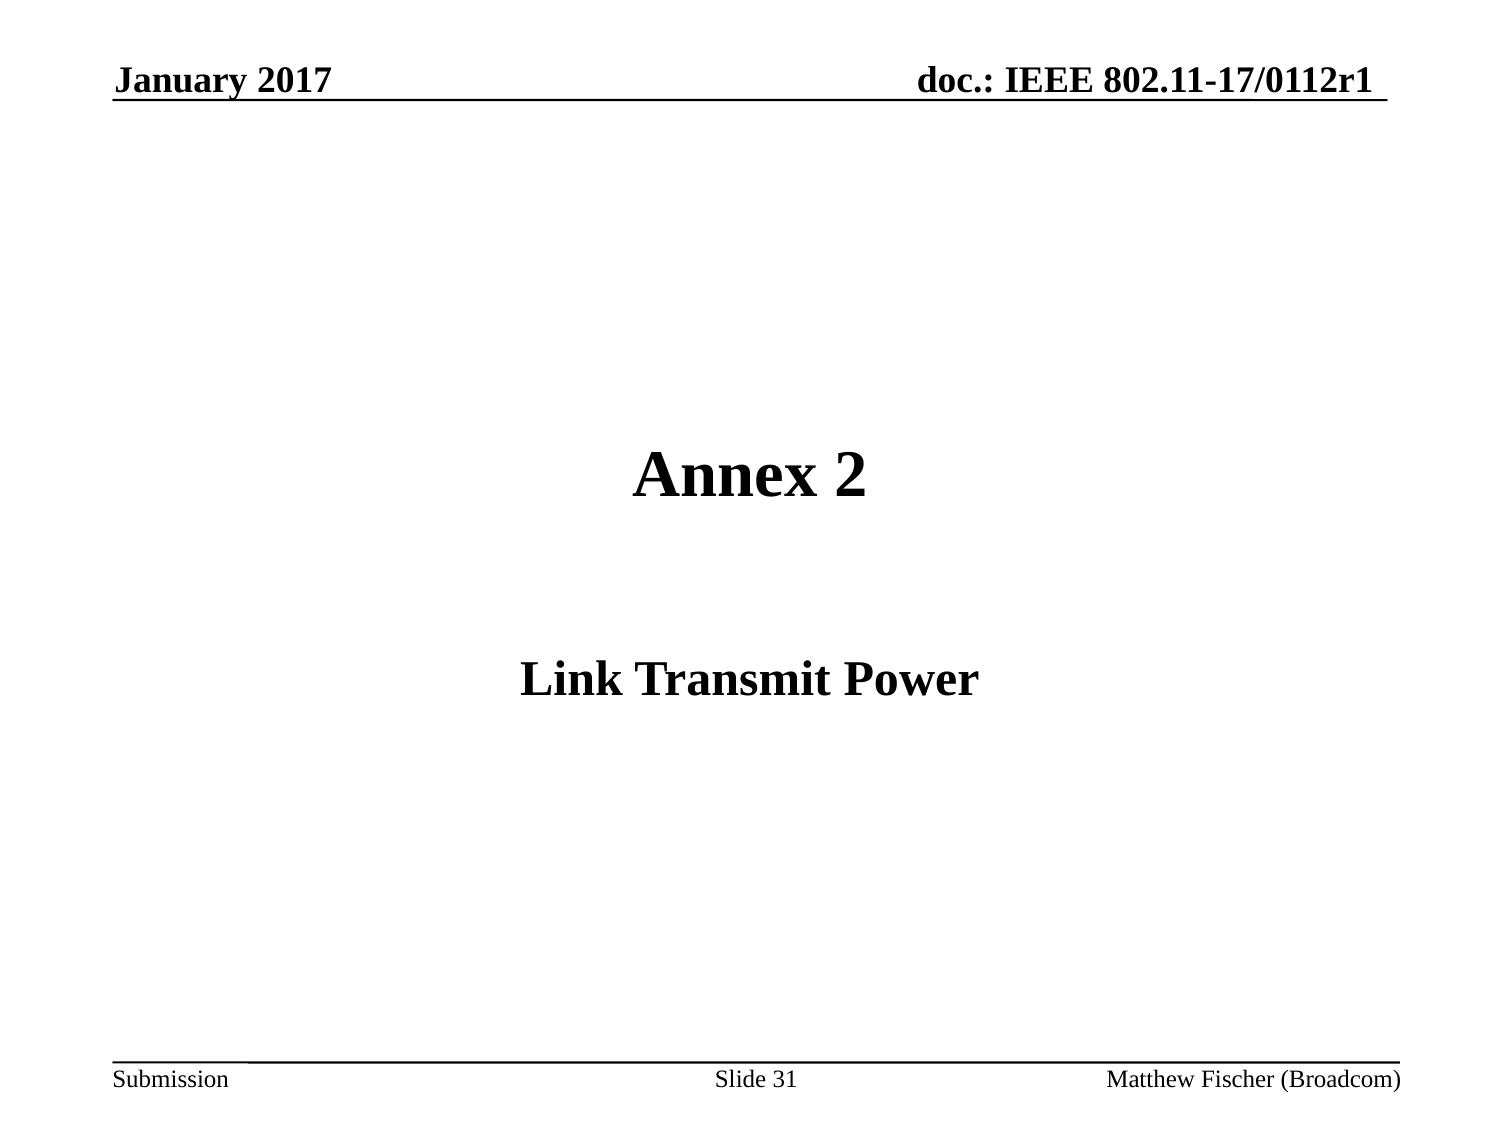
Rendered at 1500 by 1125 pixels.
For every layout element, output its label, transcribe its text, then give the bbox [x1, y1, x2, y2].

subtitle Link Transmit Power [224, 637, 1276, 926]
footer Matthew Fischer (Broadcom) [1102, 1061, 1402, 1093]
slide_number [114, 54, 335, 101]
slide_number Slide 31 [712, 1061, 800, 1093]
title Annex 2 [112, 349, 1388, 591]
